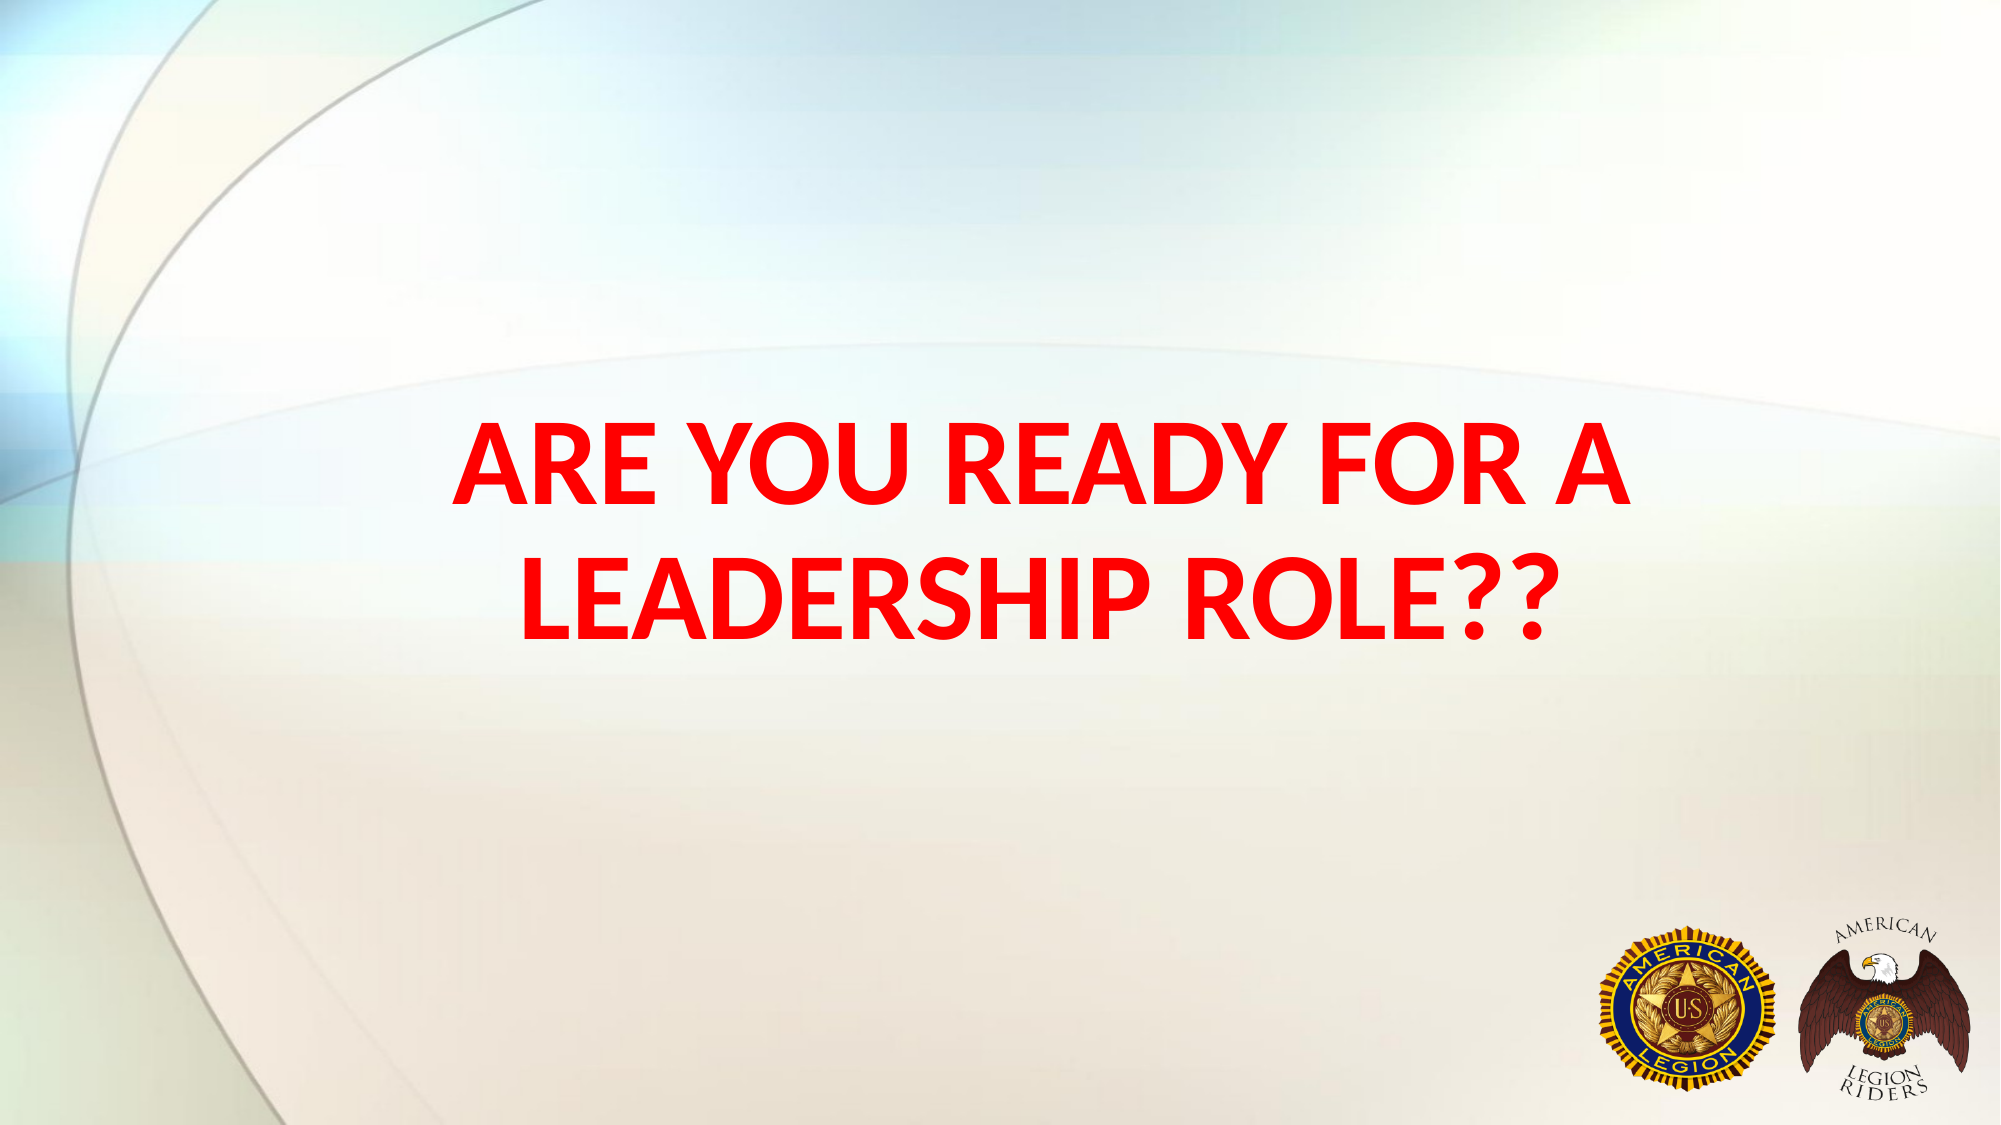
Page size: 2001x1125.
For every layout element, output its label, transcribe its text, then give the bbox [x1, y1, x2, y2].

picture [0, 0, 2001, 1125]
list ARE YOU READY FOR A LEADERSHIP ROLE?? [221, 201, 1863, 1009]
